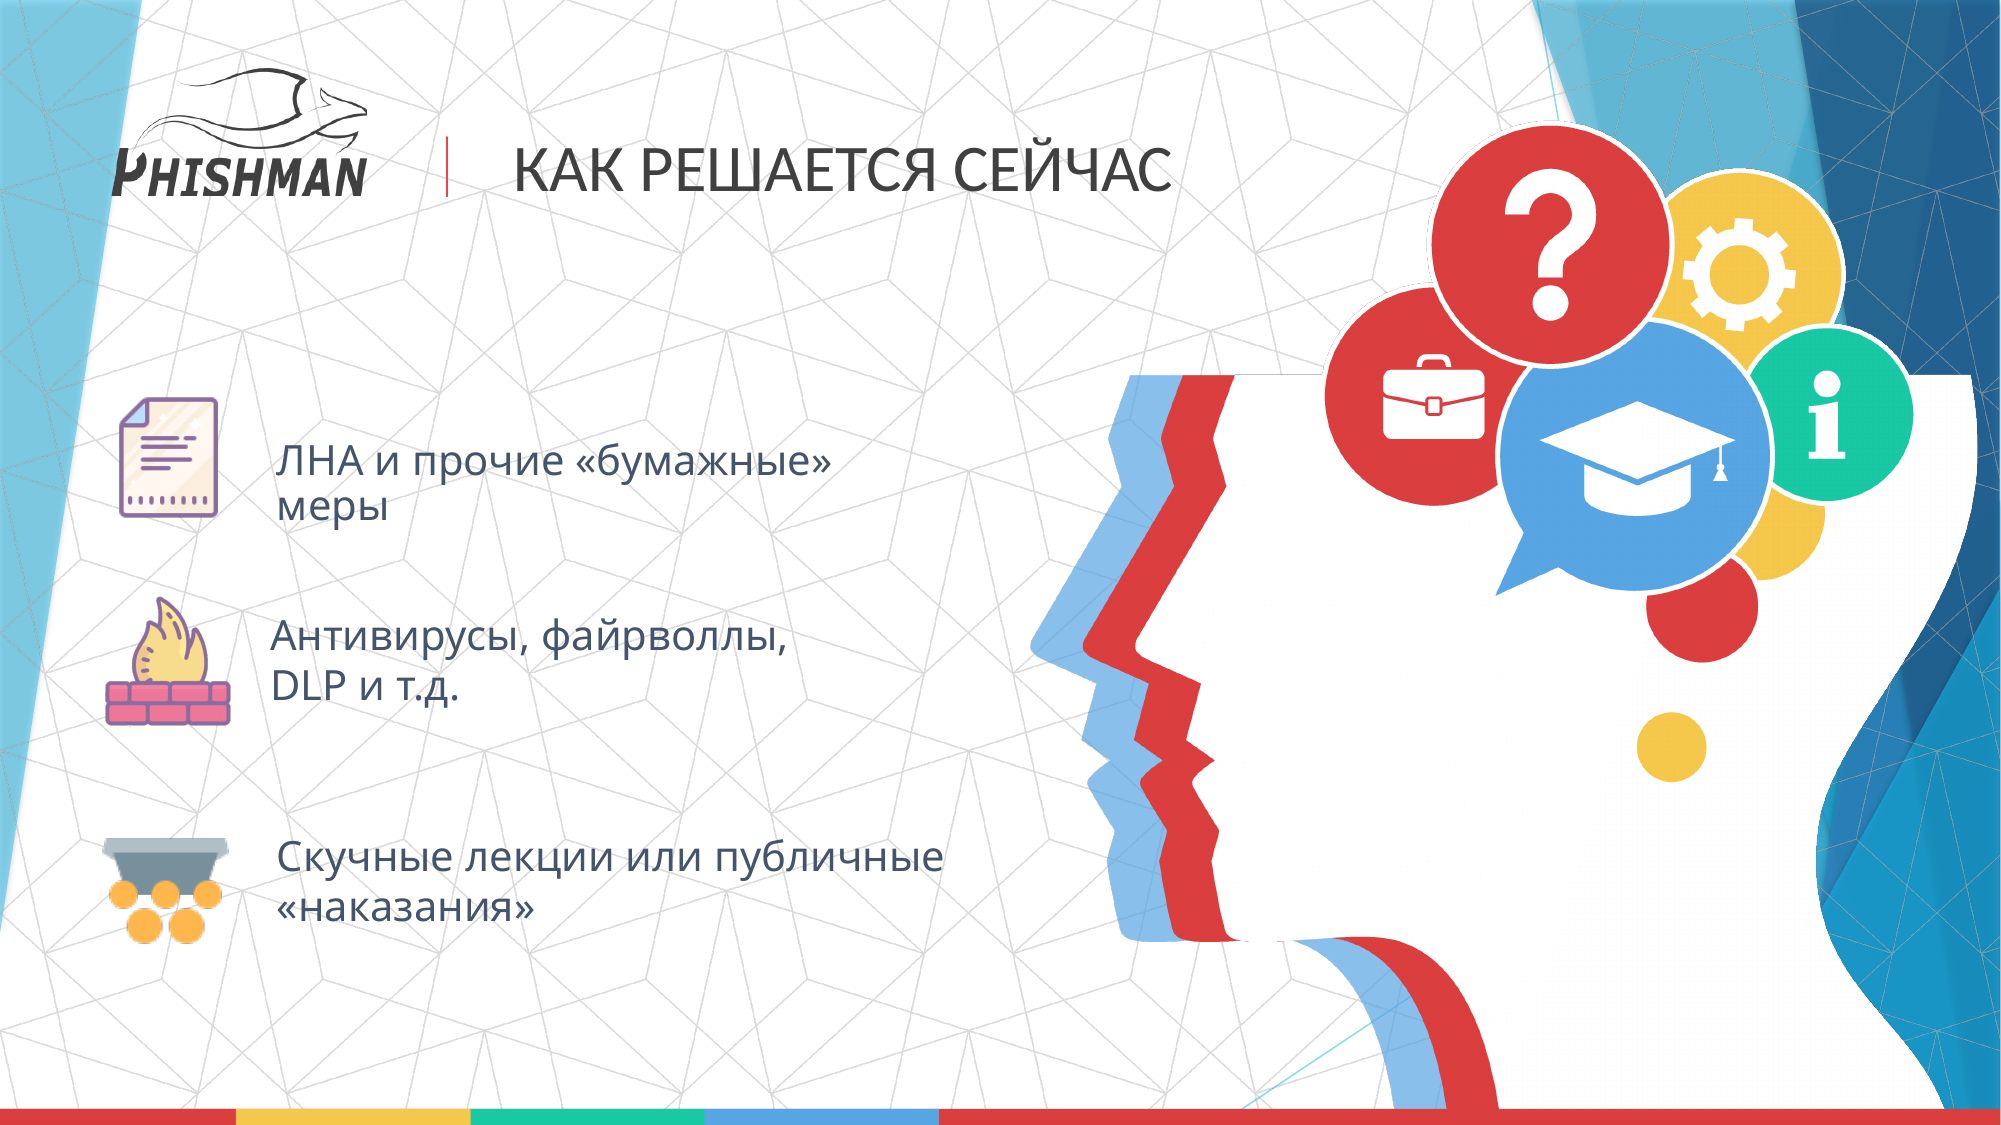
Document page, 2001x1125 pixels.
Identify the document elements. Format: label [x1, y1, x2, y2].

picture [0, 0, 2001, 1125]
text_box [0, 1108, 940, 1125]
